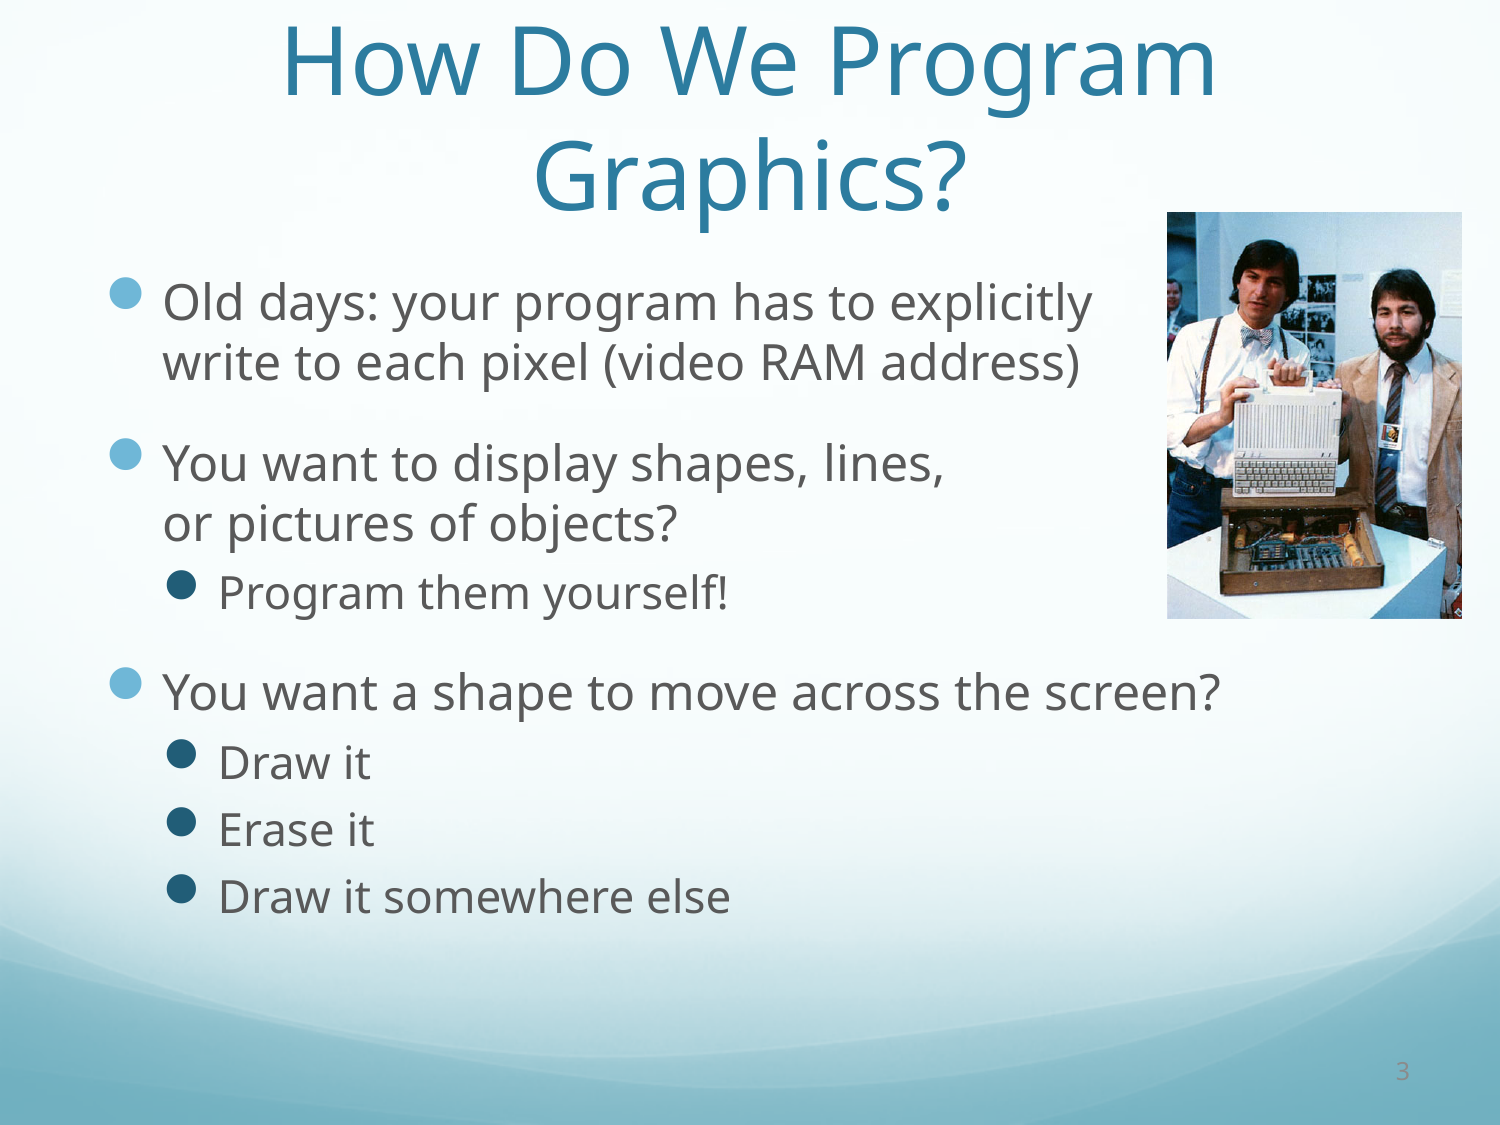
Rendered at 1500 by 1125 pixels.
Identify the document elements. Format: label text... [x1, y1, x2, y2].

title How Do We Program Graphics? [90, 17, 1410, 237]
list Old days: your program has to explicitly write to each pixel (video RAM address) You want to display shapes, lines, or pictures of objects? Program them yourself! You want a shape to move across the screen? Draw it Erase it Draw it somewhere else [90, 262, 1410, 975]
slide_number 3 [1074, 1042, 1425, 1103]
picture [1166, 212, 1462, 620]
